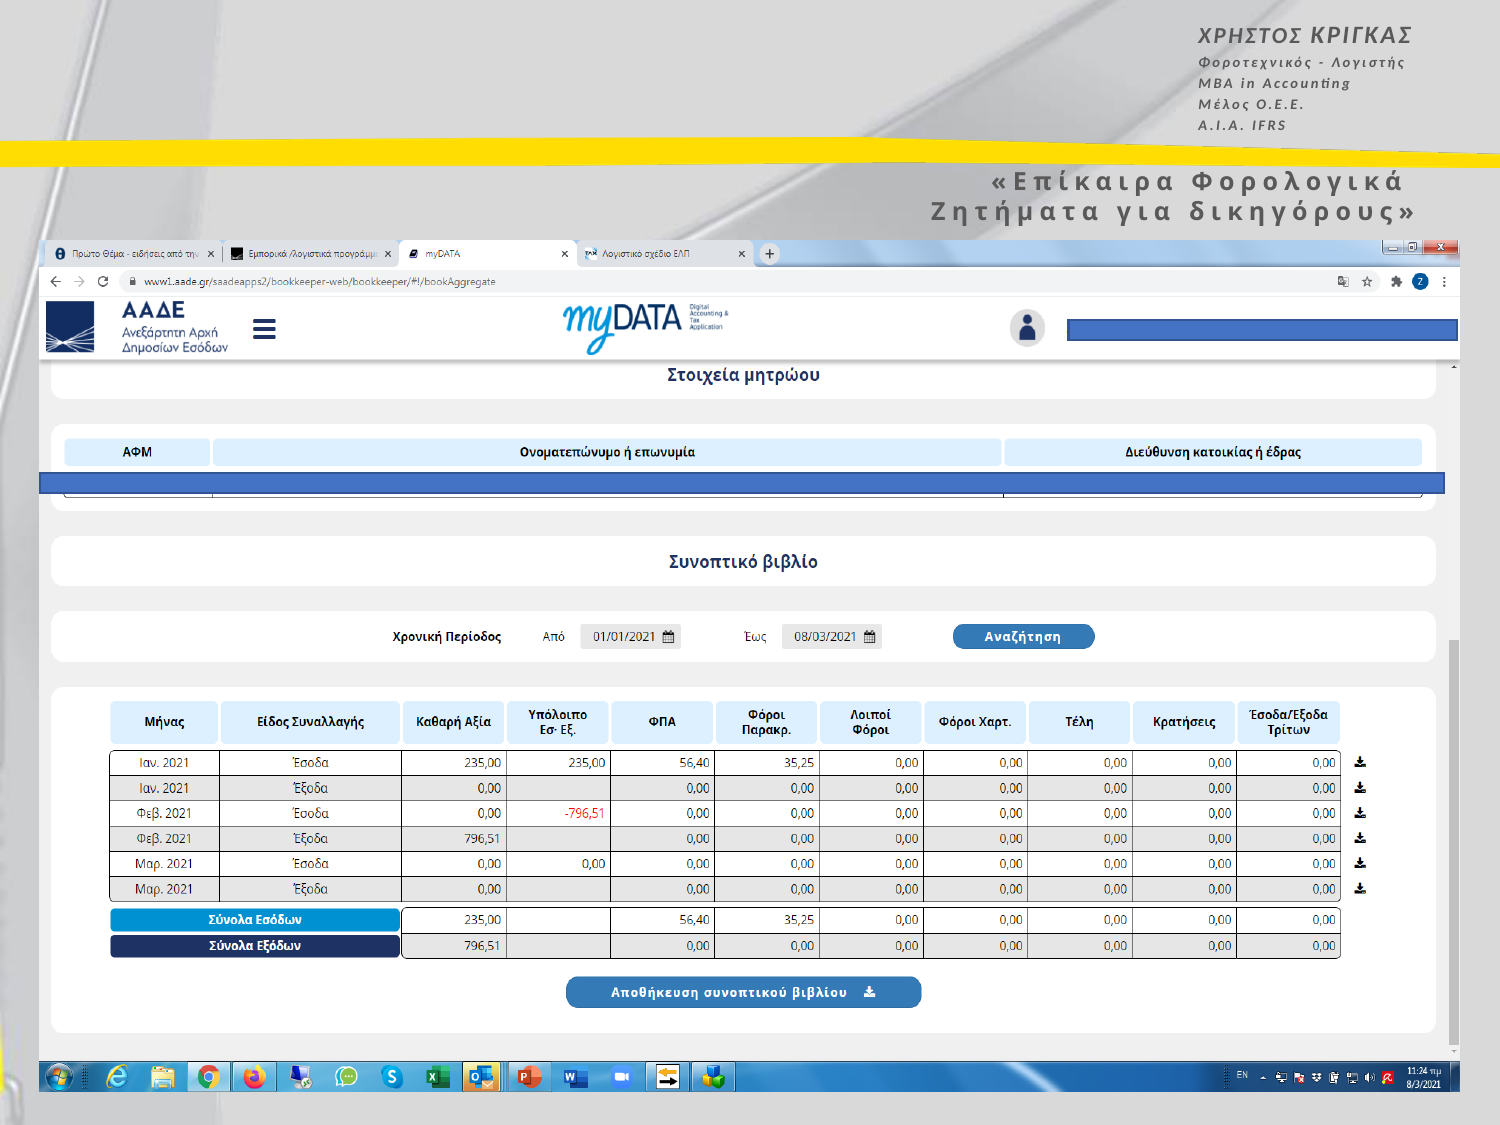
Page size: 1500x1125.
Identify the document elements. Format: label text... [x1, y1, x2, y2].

text_box ΧΡΗΣΤΟΣ ΚΡΙΓΚΑΣ Φοροτεχνικός - Λογιστής MBA in Accounting Μέλος Ο.Ε.Ε. A.I.A. IFRS [1183, 11, 1481, 126]
text_box «Επίκαιρα Φορολογικά Ζητήματα για δικηγόρους» [46, 168, 1430, 240]
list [39, 240, 1460, 1092]
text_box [39, 319, 1458, 493]
picture [0, 0, 1500, 1125]
